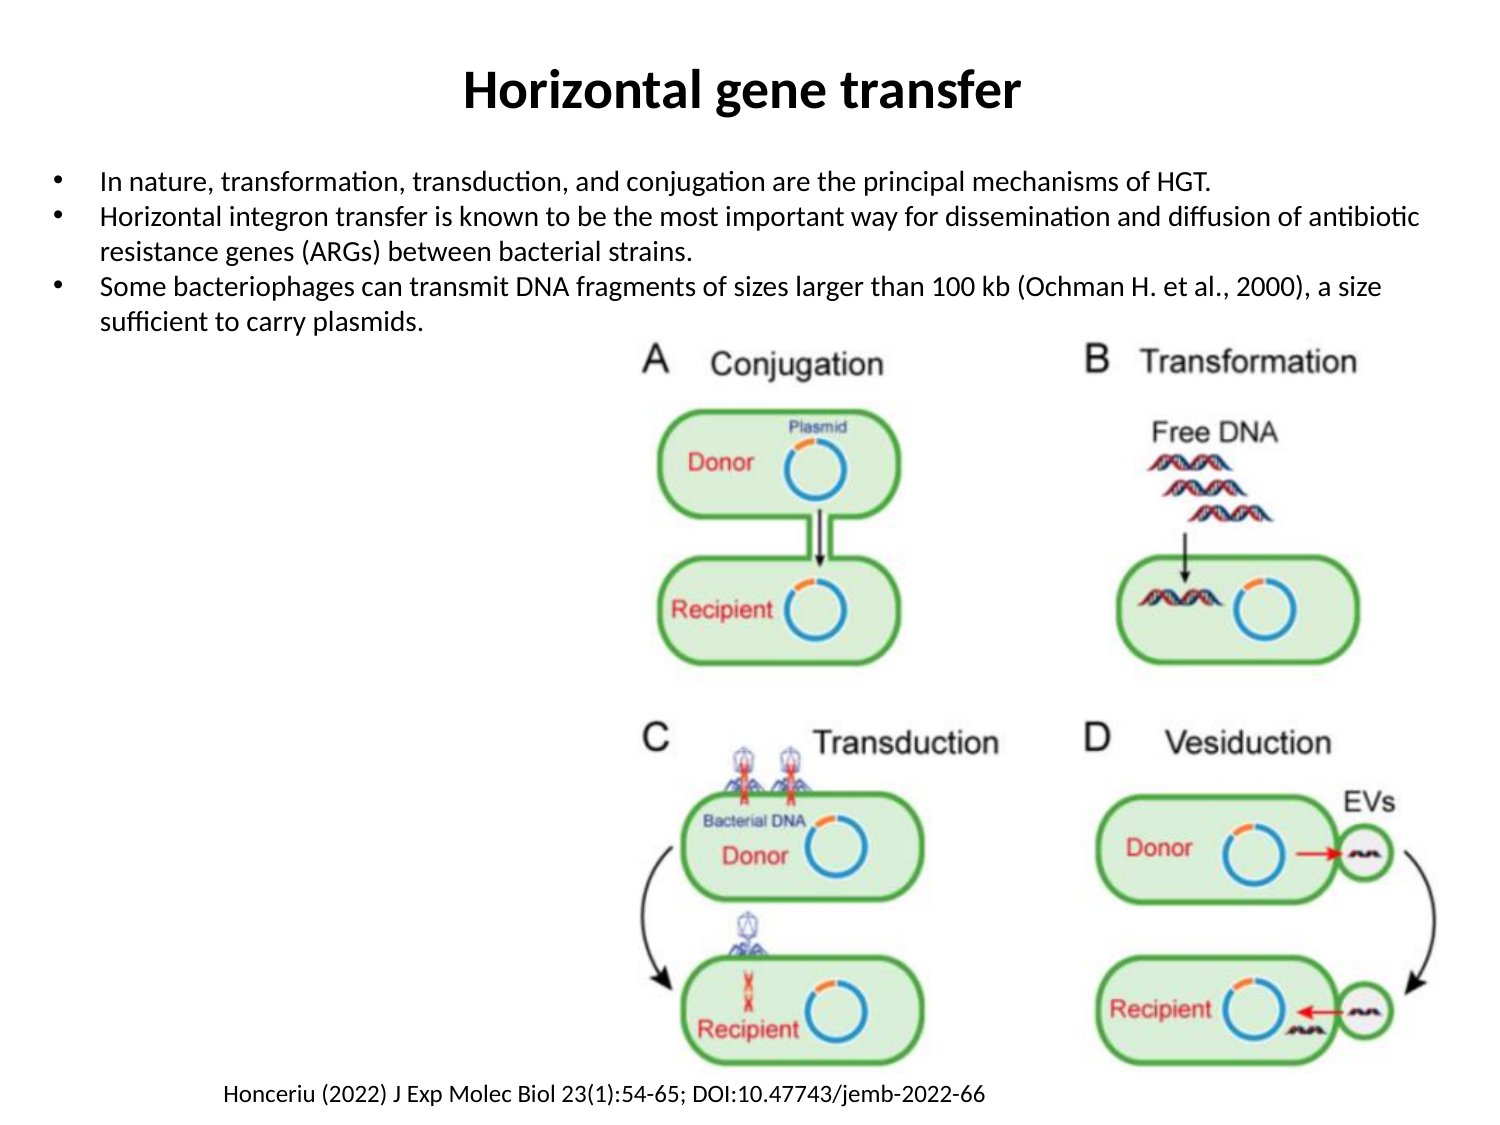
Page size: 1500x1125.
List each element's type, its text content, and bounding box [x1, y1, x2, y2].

text_box In nature, transformation, transduction, and conjugation are the principal mechanisms of HGT. Horizontal integron transfer is known to be the most important way for dissemination and diffusion of antibiotic resistance genes (ARGs) between bacterial strains. Some bacteriophages can transmit DNA fragments of sizes larger than 100 kb (Ochman H. et al., 2000), a size sufficient to carry plasmids. [38, 154, 1463, 345]
title Horizontal gene transfer [75, 45, 1425, 128]
text_box Honceriu (2022) J Exp Molec Biol 23(1):54-65; DOI:10.47743/jemb-2022-66 [208, 1069, 1294, 1115]
picture [626, 325, 1447, 1074]
